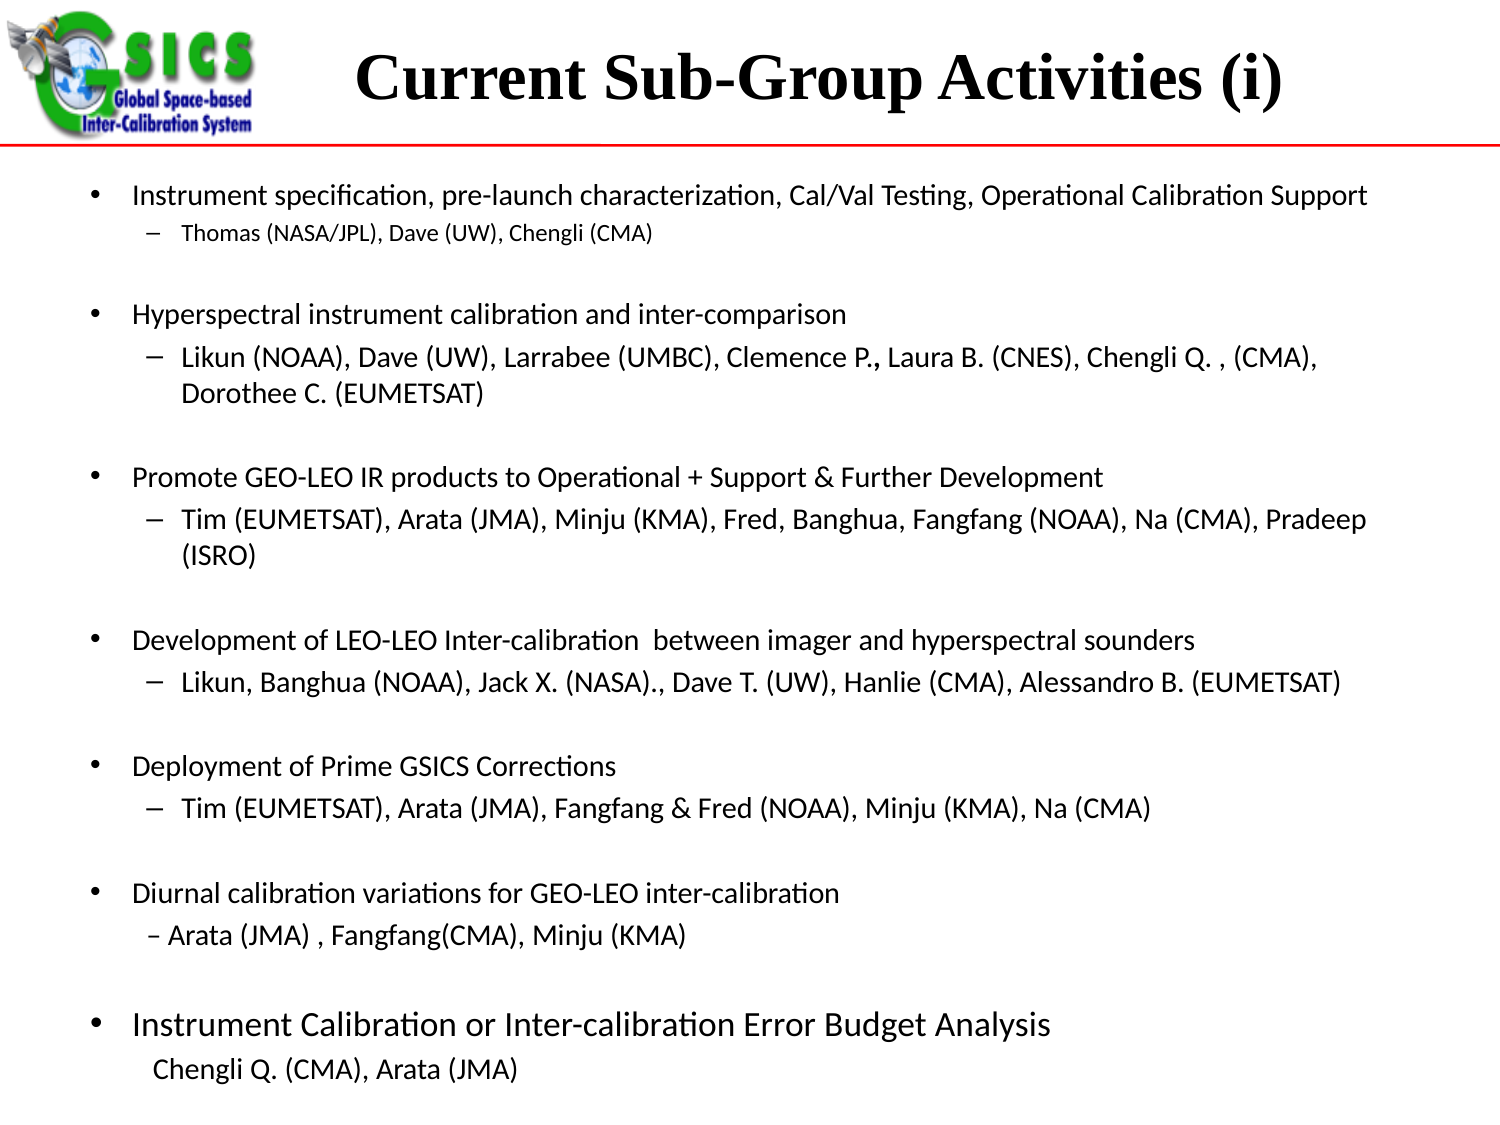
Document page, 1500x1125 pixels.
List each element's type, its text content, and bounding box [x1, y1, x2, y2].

title Current Sub-Group Activities (i) [214, 0, 1425, 146]
list Instrument specification, pre-launch characterization, Cal/Val Testing, Operational Calibration Support Thomas (NASA/JPL), Dave (UW), Chengli (CMA) Hyperspectral instrument calibration and inter-comparison Likun (NOAA), Dave (UW), Larrabee (UMBC), Clemence P., Laura B. (CNES), Chengli Q. , (CMA), Dorothee C. (EUMETSAT) Promote GEO-LEO IR products to Operational + Support & Further Development Tim (EUMETSAT), Arata (JMA), Minju (KMA), Fred, Banghua, Fangfang (NOAA), Na (CMA), Pradeep (ISRO) Development of LEO-LEO Inter-calibration between imager and hyperspectral sounders Likun, Banghua (NOAA), Jack X. (NASA)., Dave T. (UW), Hanlie (CMA), Alessandro B. (EUMETSAT) Deployment of Prime GSICS Corrections Tim (EUMETSAT), Arata (JMA), Fangfang & Fred (NOAA), Minju (KMA), Na (CMA) Diurnal calibration variations for GEO-LEO inter-calibration – Arata (JMA) , Fangfang(CMA), Minju (KMA) Instrument Calibration or Inter-calibration Error Budget Analysis Chengli Q. (CMA), Arata (JMA) [75, 168, 1425, 1099]
picture [0, 2, 214, 143]
